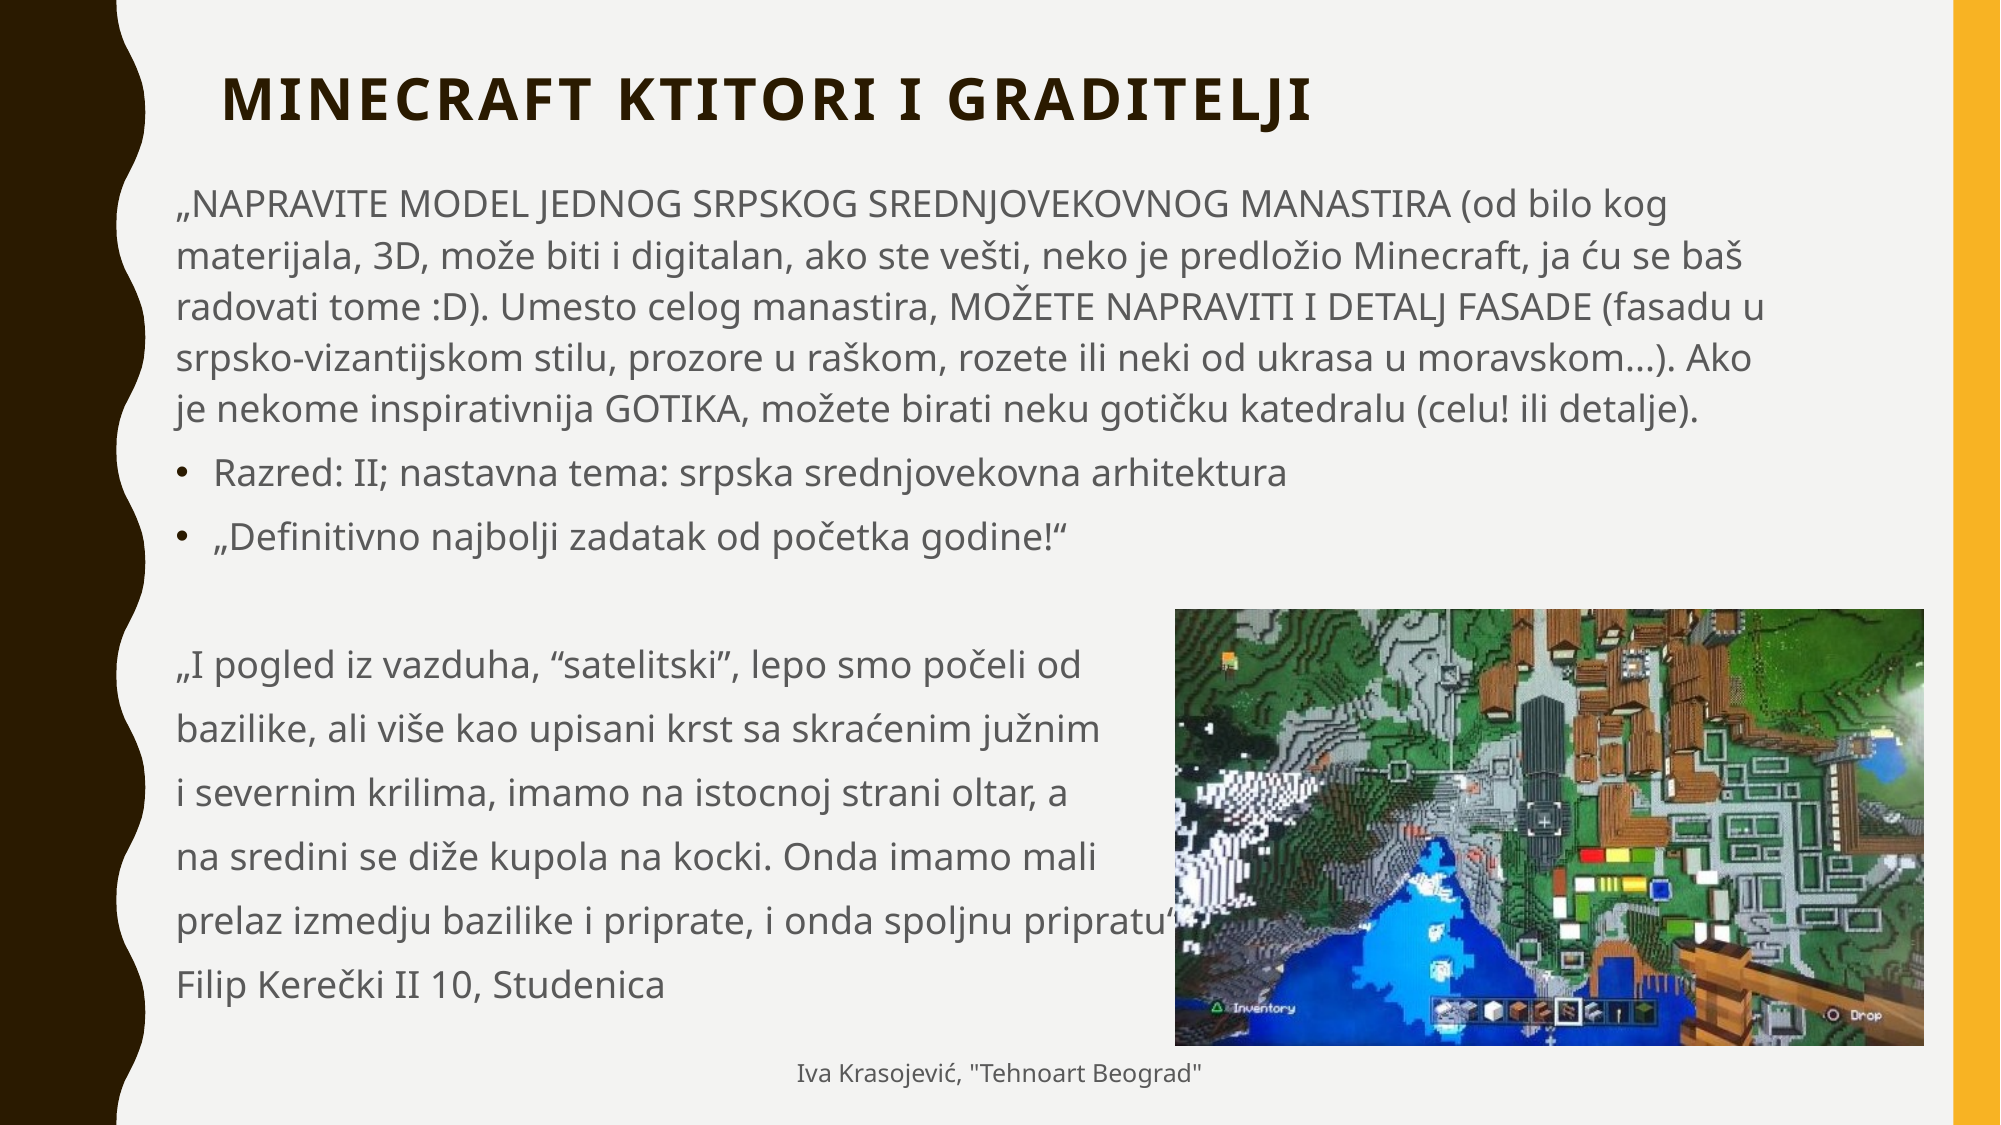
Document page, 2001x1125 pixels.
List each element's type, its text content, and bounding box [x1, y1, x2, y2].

title Minecraft ktitori i graditelji [205, 62, 1875, 308]
footer Iva Krasojević, "Tehnoart Beograd" [662, 1045, 1338, 1103]
picture [1175, 609, 1924, 1046]
list „NAPRAVITE MODEL JEDNOG SRPSKOG SREDNJOVEKOVNOG MANASTIRA (od bilo kog materijala, 3D, može biti i digitalan, ako ste vešti, neko je predložio Minecraft, ja ću se baš radovati tome :D). Umesto celog manastira, MOŽETE NAPRAVITI I DETALJ FASADE (fasadu u srpsko-vizantijskom stilu, prozore u raškom, rozete ili neki od ukrasa u moravskom...). Ako je nekome inspirativnija GOTIKA, možete birati neku gotičku katedralu (celu! ili detalje). Razred: II; nastavna tema: srpska srednjovekovna arhitektura „Definitivno najbolji zadatak od početka godine!“ „I pogled iz vazduha, “satelitski”, lepo smo počeli od bazilike, ali više kao upisani krst sa skraćenim južnim i severnim krilima, imamo na istocnoj strani oltar, a na sredini se diže kupola na kocki. Onda imamo mali prelaz izmedju bazilike i priprate, i onda spoljnu pripratu“ Filip Kerečki II 10, Studenica [160, 166, 1806, 1125]
